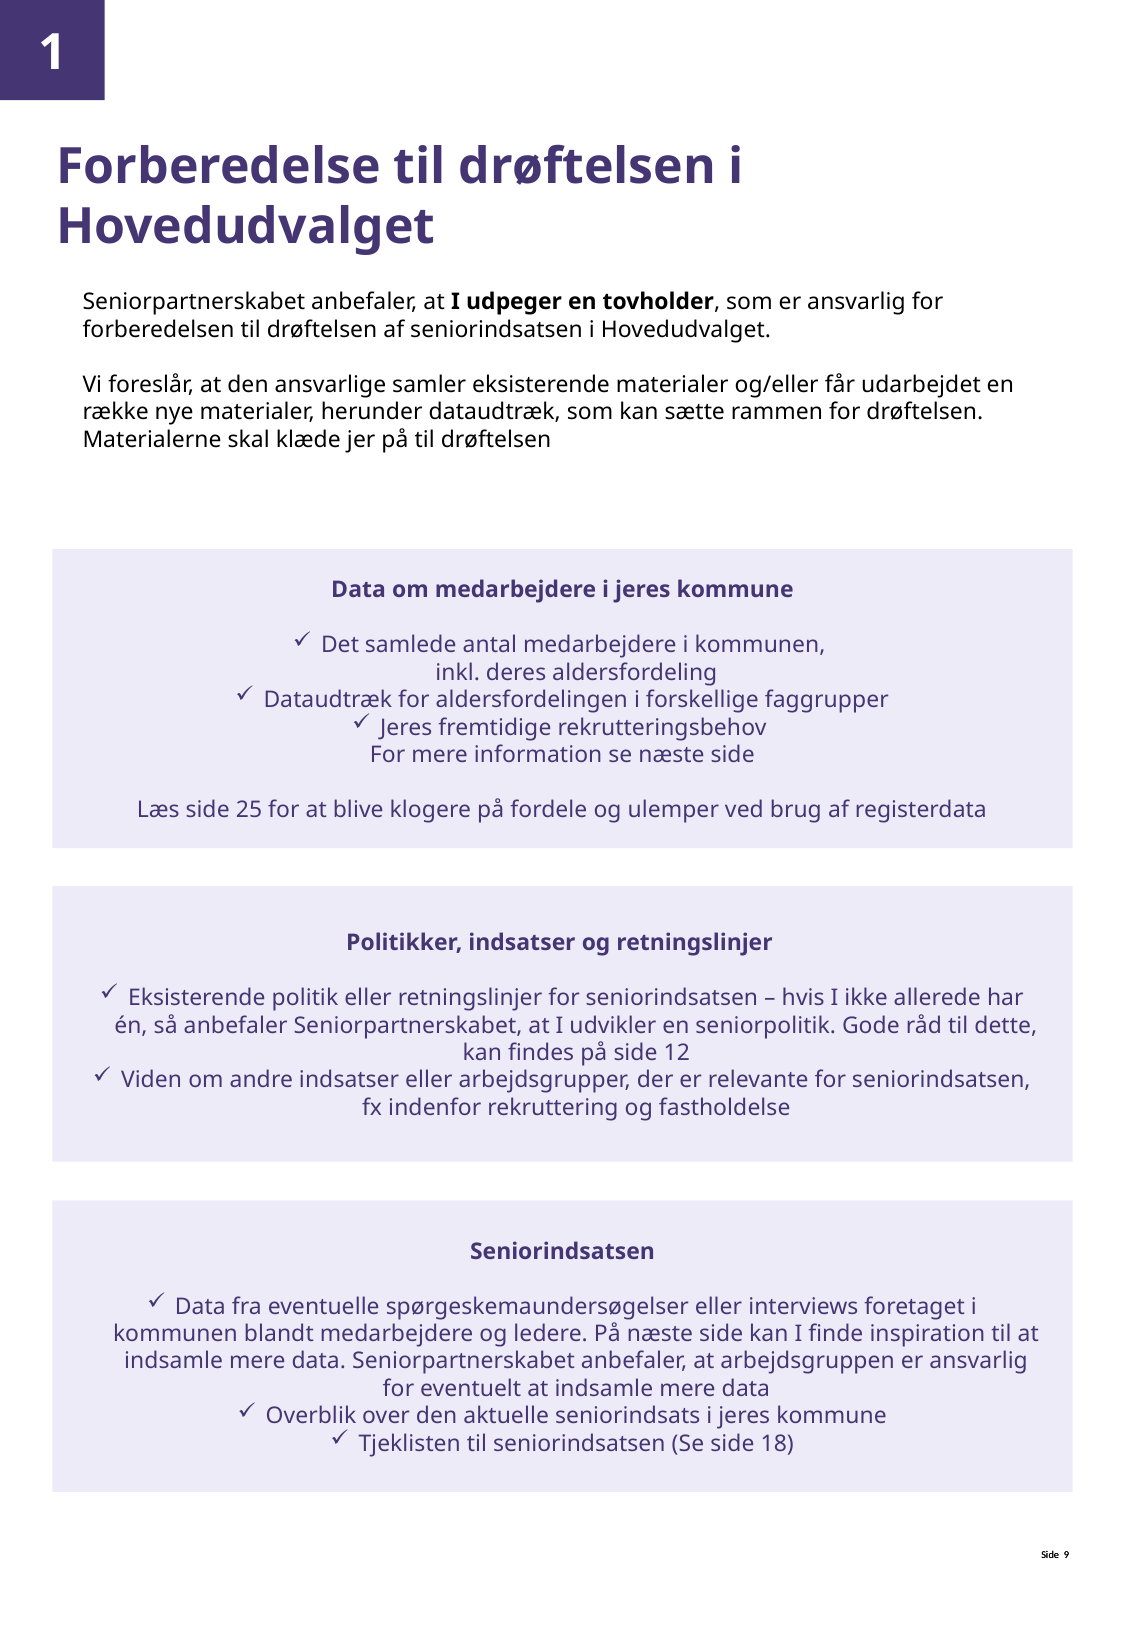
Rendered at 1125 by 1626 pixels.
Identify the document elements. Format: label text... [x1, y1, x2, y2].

text_box Data om medarbejdere i jeres kommune Det samlede antal medarbejdere i kommunen, inkl. deres aldersfordeling Dataudtræk for aldersfordelingen i forskellige faggrupper Jeres fremtidige rekrutteringsbehov For mere information se næste side Læs side 25 for at blive klogere på fordele og ulemper ved brug af registerdata [51, 548, 1074, 849]
text_box Seniorpartnerskabet anbefaler, at I udpeger en tovholder, som er ansvarlig for forberedelsen til drøftelsen af seniorindsatsen i Hovedudvalget. Vi foreslår, at den ansvarlige samler eksisterende materialer og/eller får udarbejdet en række nye materialer, herunder dataudtræk, som kan sætte rammen for drøftelsen. Materialerne skal klæde jer på til drøftelsen [82, 286, 1060, 452]
text_box Seniorindsatsen Data fra eventuelle spørgeskemaundersøgelser eller interviews foretaget i kommunen blandt medarbejdere og ledere. På næste side kan I finde inspiration til at indsamle mere data. Seniorpartnerskabet anbefaler, at arbejdsgruppen er ansvarlig for eventuelt at indsamle mere data Overblik over den aktuelle seniorindsats i jeres kommune Tjeklisten til seniorindsatsen (Se side 18) [51, 1199, 1074, 1493]
title Forberedelse til drøftelsen i Hovedudvalget [56, 133, 809, 344]
text_box 1 [0, 0, 106, 101]
text_box Politikker, indsatser og retningslinjer Eksisterende politik eller retningslinjer for seniorindsatsen – hvis I ikke allerede har én, så anbefaler Seniorpartnerskabet, at I udvikler en seniorpolitik. Gode råd til dette, kan findes på side 12 Viden om andre indsatser eller arbejdsgrupper, der er relevante for seniorindsatsen, fx indenfor rekruttering og fastholdelse [51, 885, 1074, 1163]
